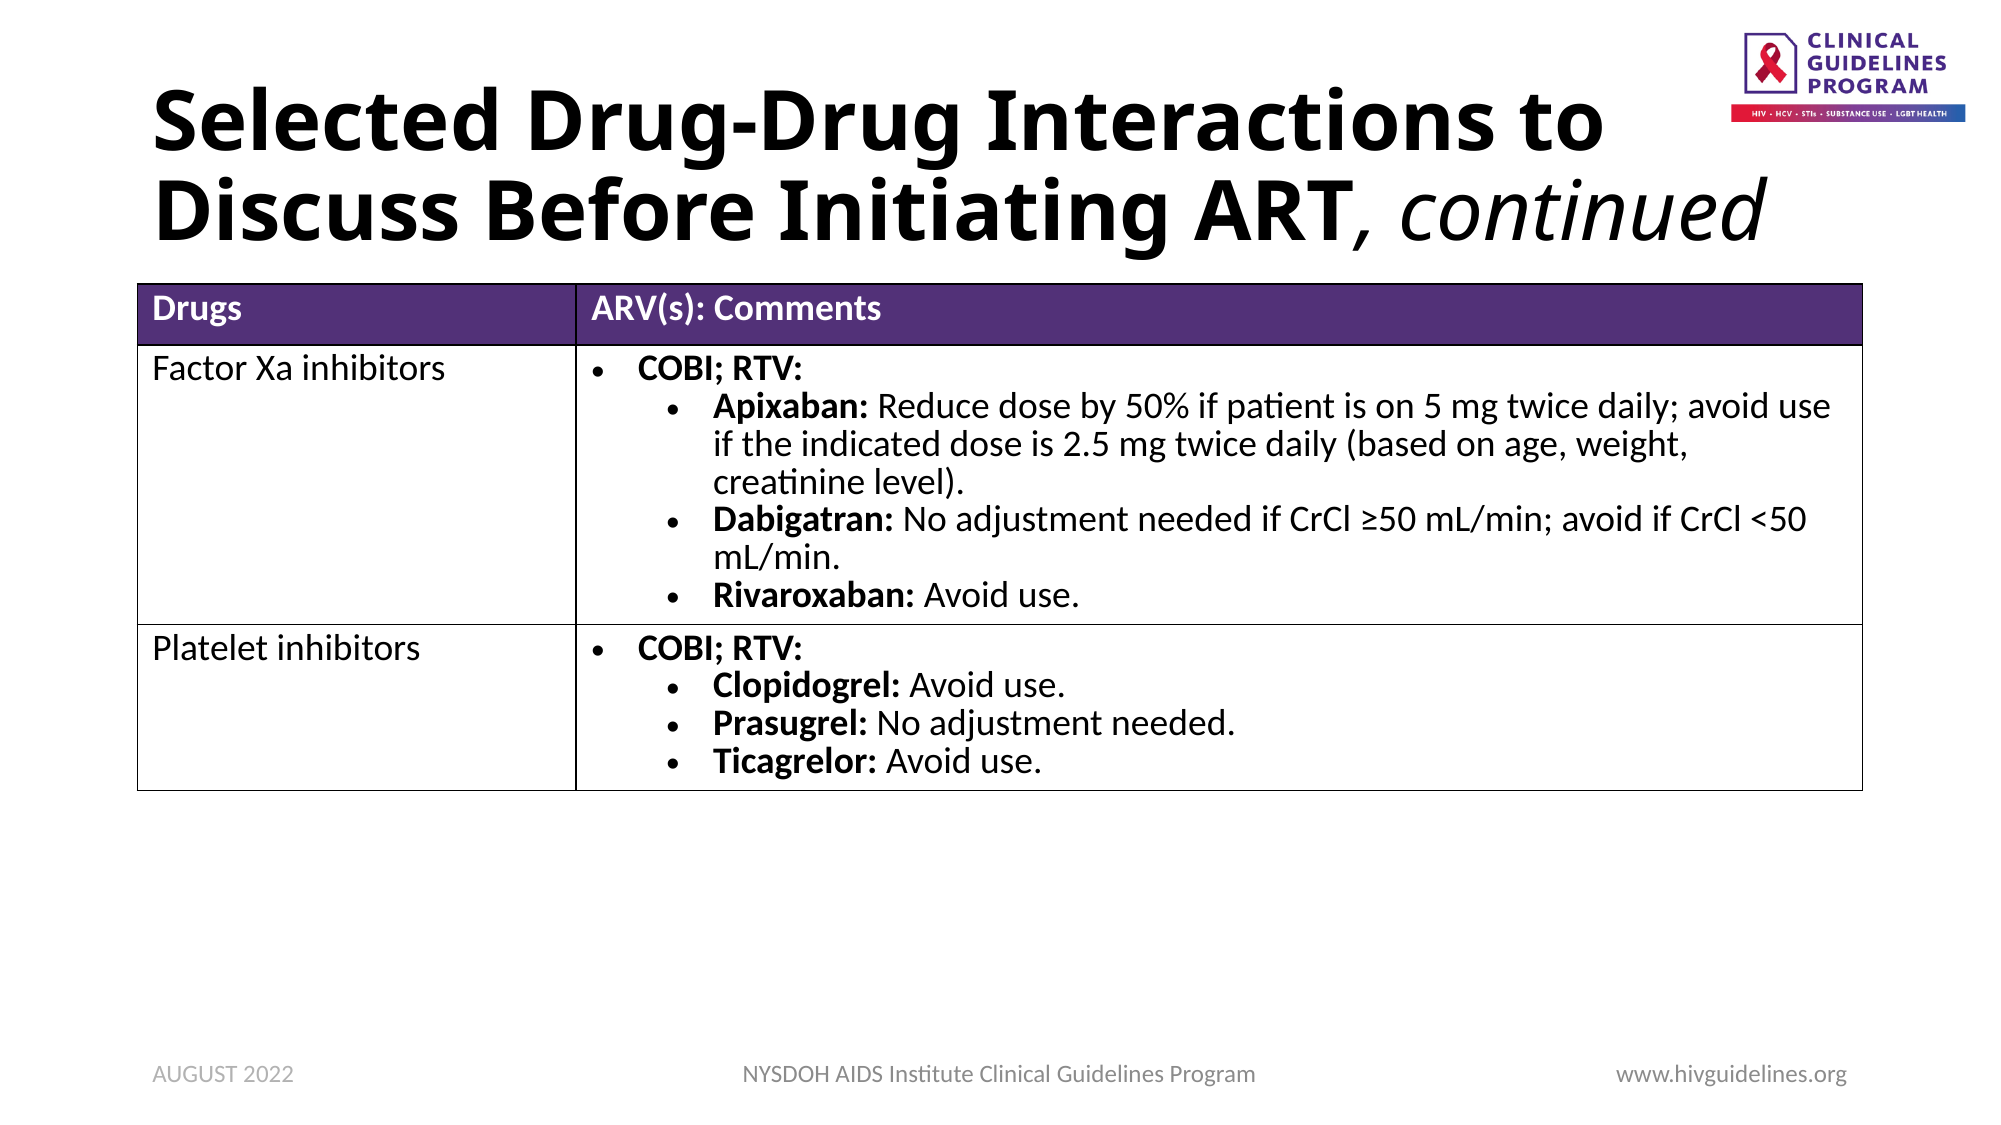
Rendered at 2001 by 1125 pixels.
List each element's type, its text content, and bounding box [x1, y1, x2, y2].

table_header Drugs [138, 285, 575, 344]
footer NYSDOH AIDS Institute Clinical Guidelines Program [662, 1042, 1338, 1103]
title Selected Drug-Drug Interactions to Discuss Before Initiating ART, continued [137, 59, 1863, 278]
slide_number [137, 1042, 588, 1103]
picture [1731, 20, 1966, 122]
table_header ARV(s): Comments [577, 285, 1862, 344]
table_cell COBI; RTV: Apixaban: Reduce dose by 50% if patient is on 5 mg twice daily; avoid use if the indicated dose is 2.5 mg twice daily (based on age, weight, creatinine level). Dabigatran: No adjustment needed if CrCl ≥50 mL/min; avoid if CrCl <50 mL/min. Rivaroxaban: Avoid use. [577, 346, 1862, 624]
table_cell Platelet inhibitors [138, 625, 575, 790]
table_cell COBI; RTV: Clopidogrel: Avoid use. Prasugrel: No adjustment needed. Ticagrelor: Avoid use. [577, 625, 1862, 790]
table_cell Factor Xa inhibitors [138, 346, 575, 624]
slide_number www.hivguidelines.org [1412, 1042, 1863, 1103]
